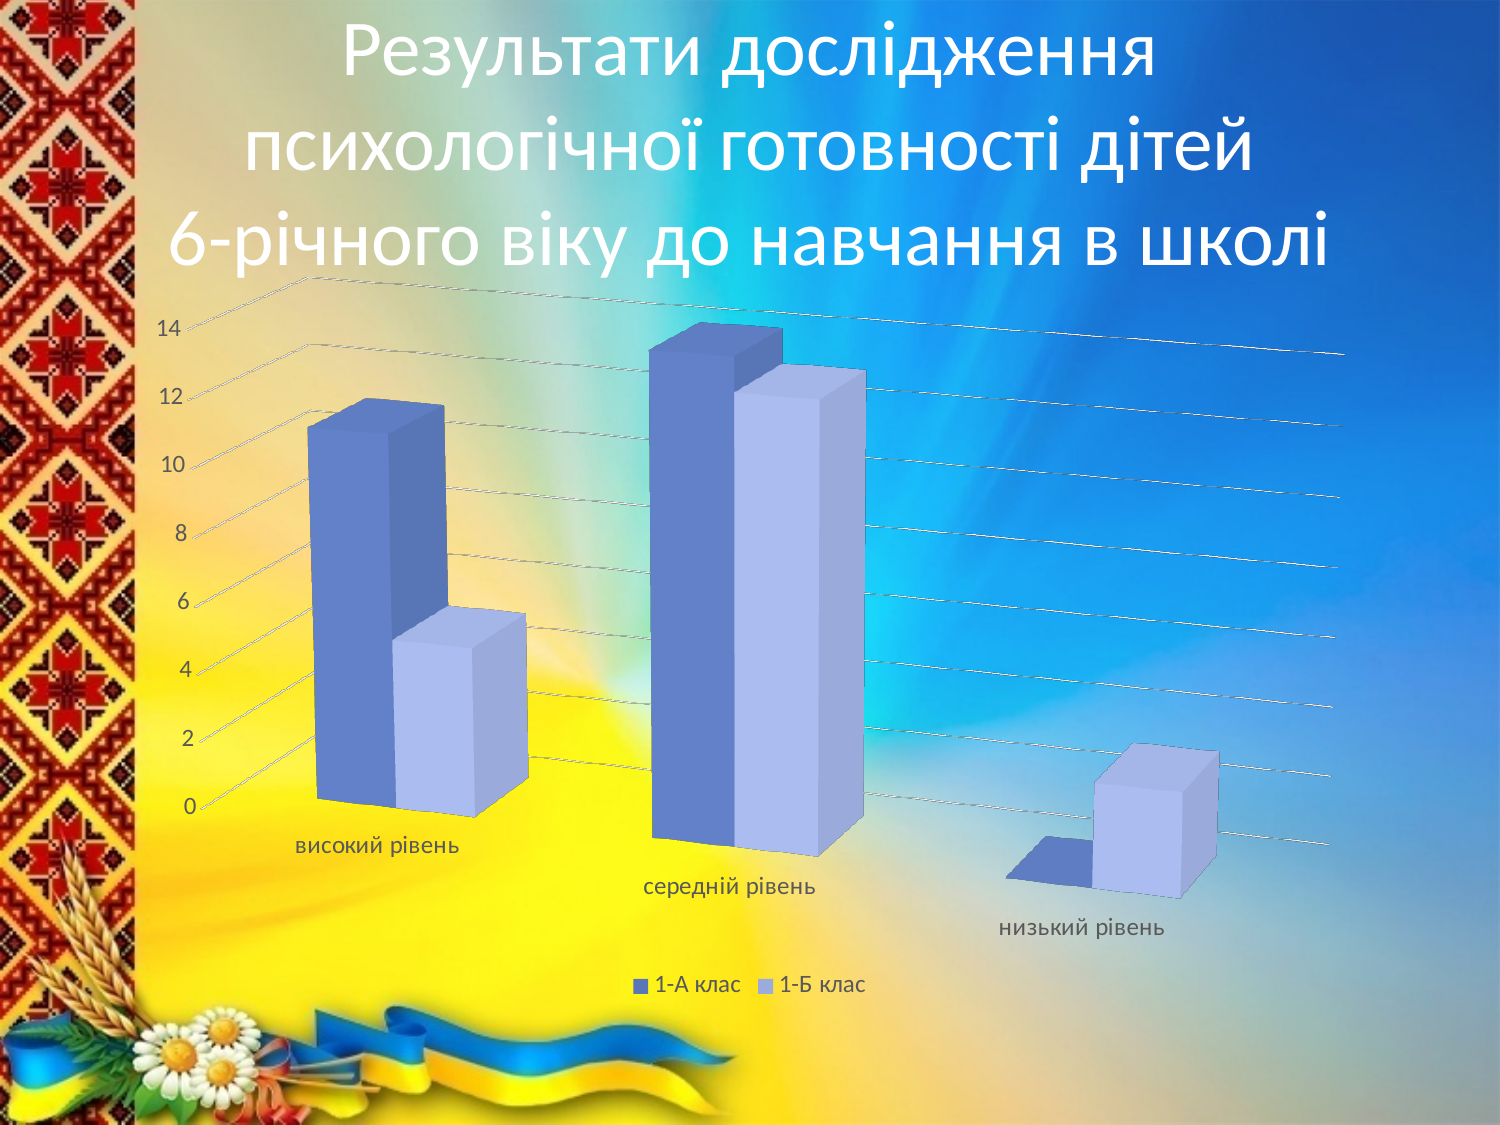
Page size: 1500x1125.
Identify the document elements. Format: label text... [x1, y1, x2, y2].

picture [0, 0, 1500, 1125]
title Результати дослідження психологічної готовності дітей 6-річного віку до навчання в школі [75, 45, 1425, 233]
chart [74, 262, 1426, 1006]
